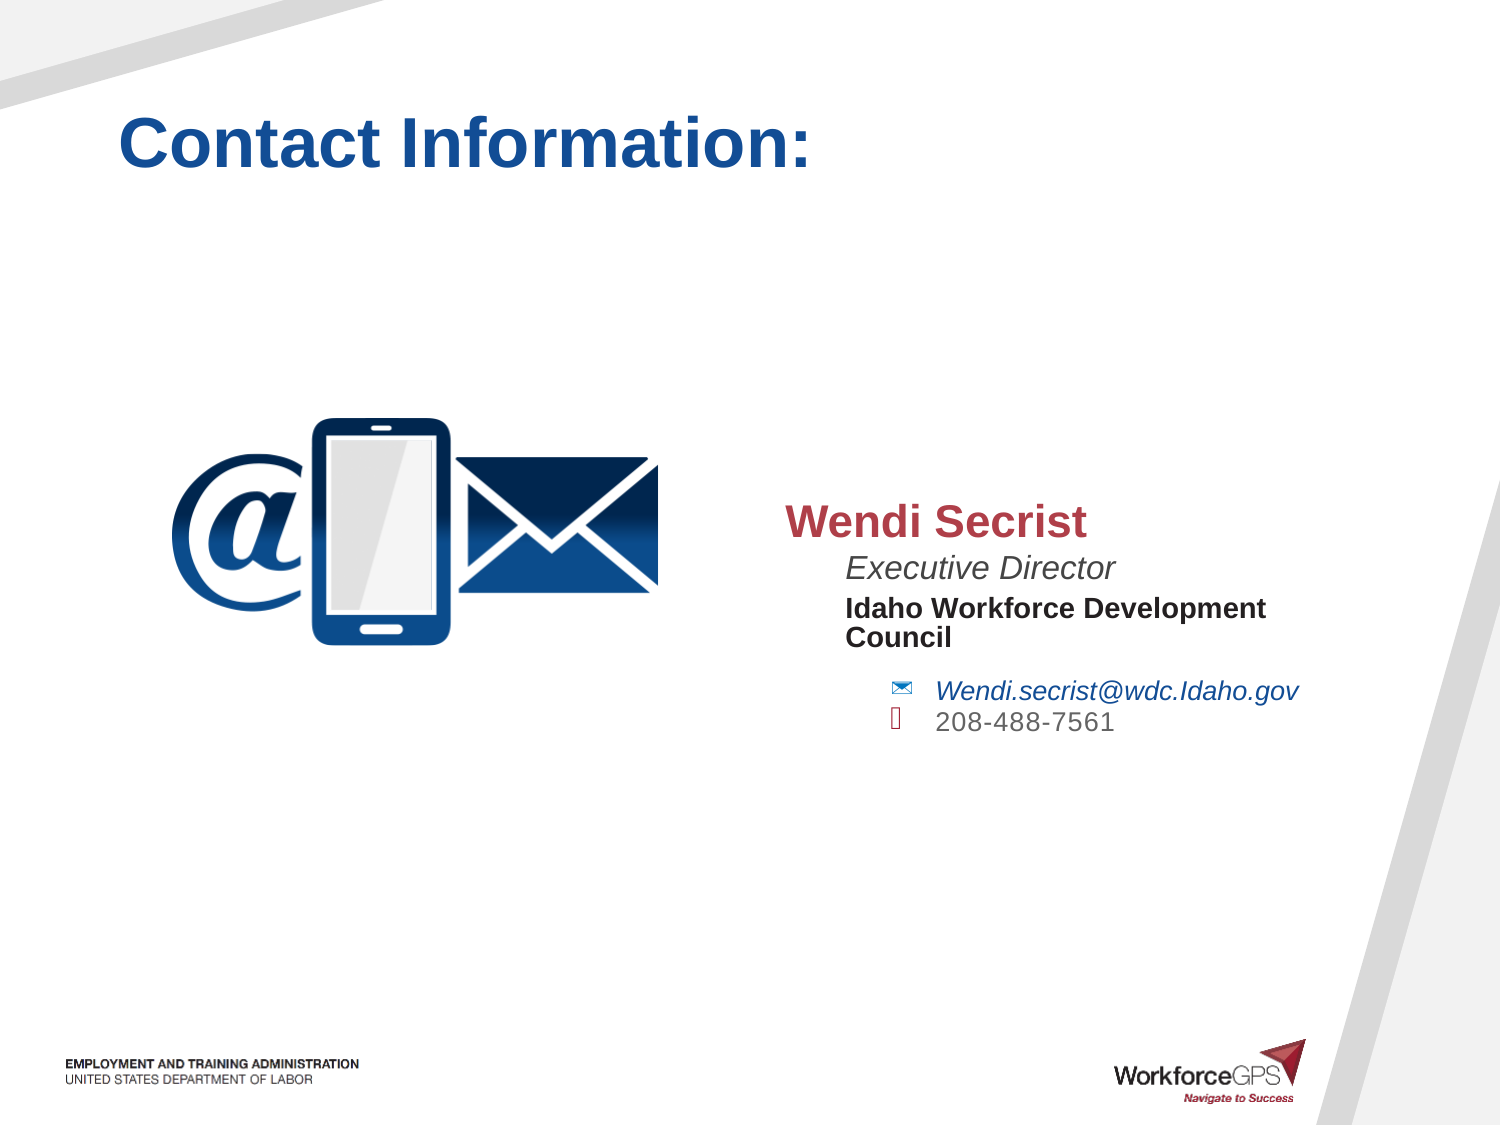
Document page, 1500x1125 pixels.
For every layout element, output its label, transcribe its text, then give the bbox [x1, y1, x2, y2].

list Wendi Secrist Executive Director Idaho Workforce Development Council Wendi.secrist@wdc.Idaho.gov 208-488-7561 [770, 195, 1377, 1043]
picture [59, 1053, 370, 1092]
picture [171, 417, 660, 646]
picture [1112, 1043, 1308, 1105]
